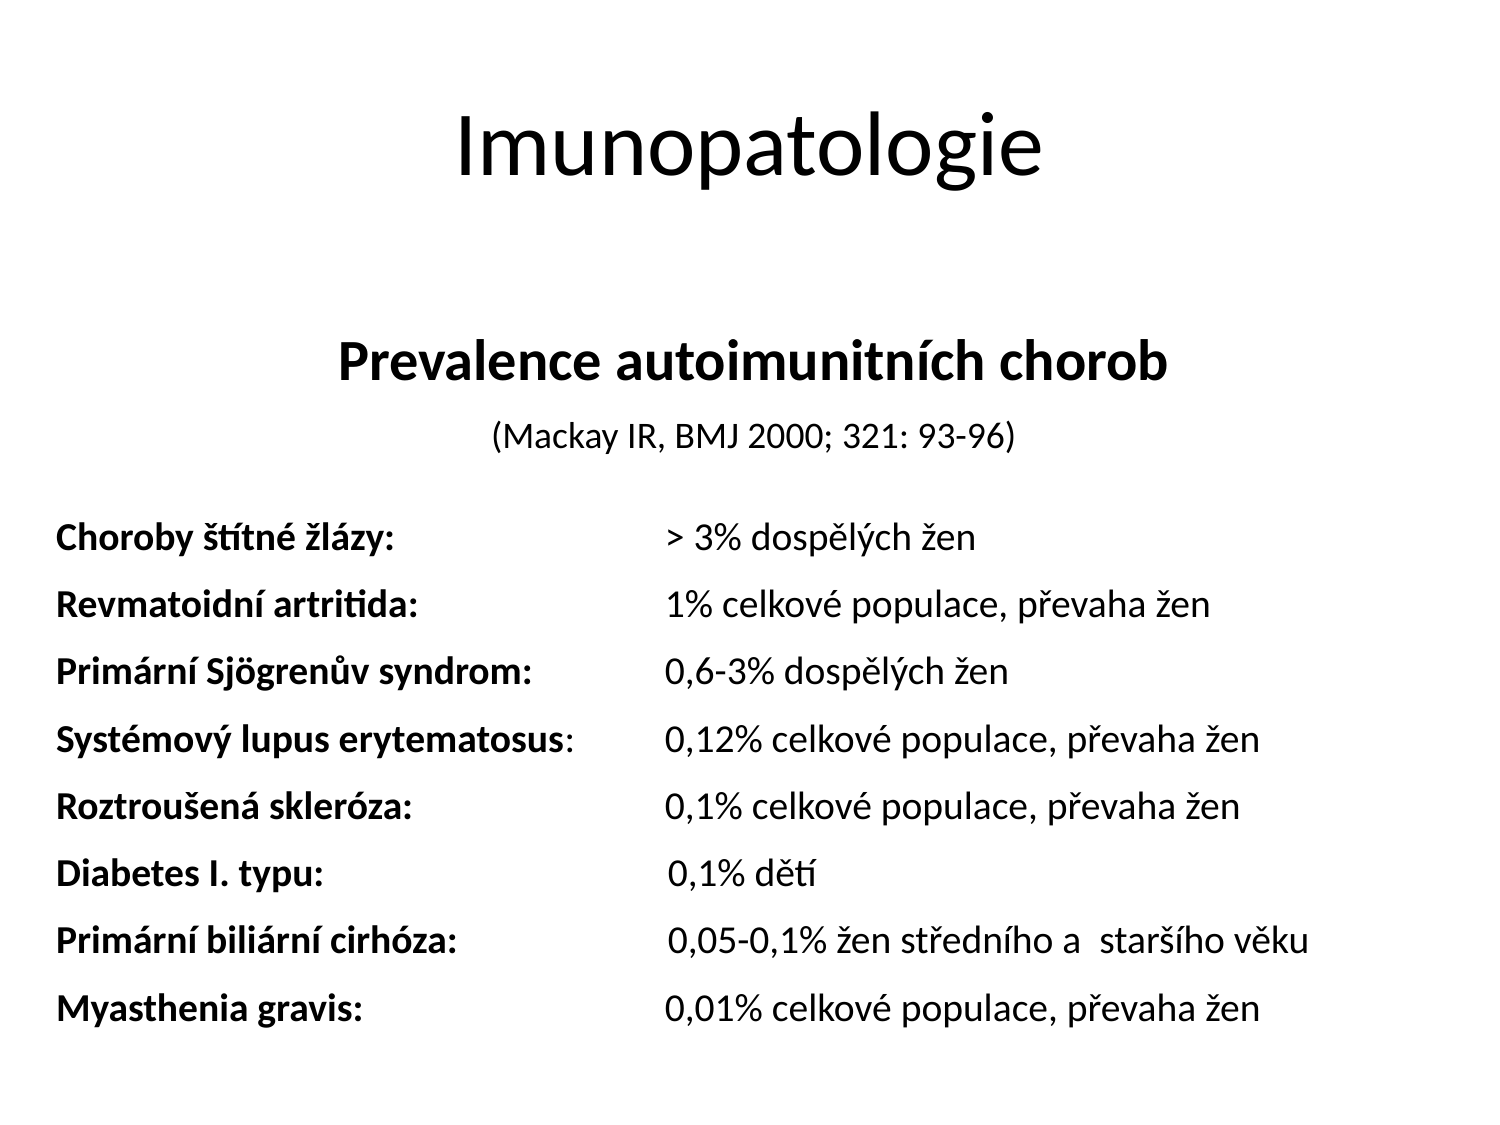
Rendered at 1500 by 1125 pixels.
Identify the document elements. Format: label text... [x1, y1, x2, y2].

text_box Prevalence autoimunitních chorob (Mackay IR, BMJ 2000; 321: 93-96) Choroby štítné žlázy: > 3% dospělých žen Revmatoidní artritida: 1% celkové populace, převaha žen Primární Sjögrenův syndrom: 0,6-3% dospělých žen Systémový lupus erytematosus: 0,12% celkové populace, převaha žen Roztroušená skleróza: 0,1% celkové populace, převaha žen Diabetes I. typu: 0,1% dětí Primární biliární cirhóza: 0,05-0,1% žen středního a staršího věku Myasthenia gravis: 0,01% celkové populace, převaha žen [41, 314, 1467, 1037]
title Imunopatologie [75, 45, 1425, 233]
